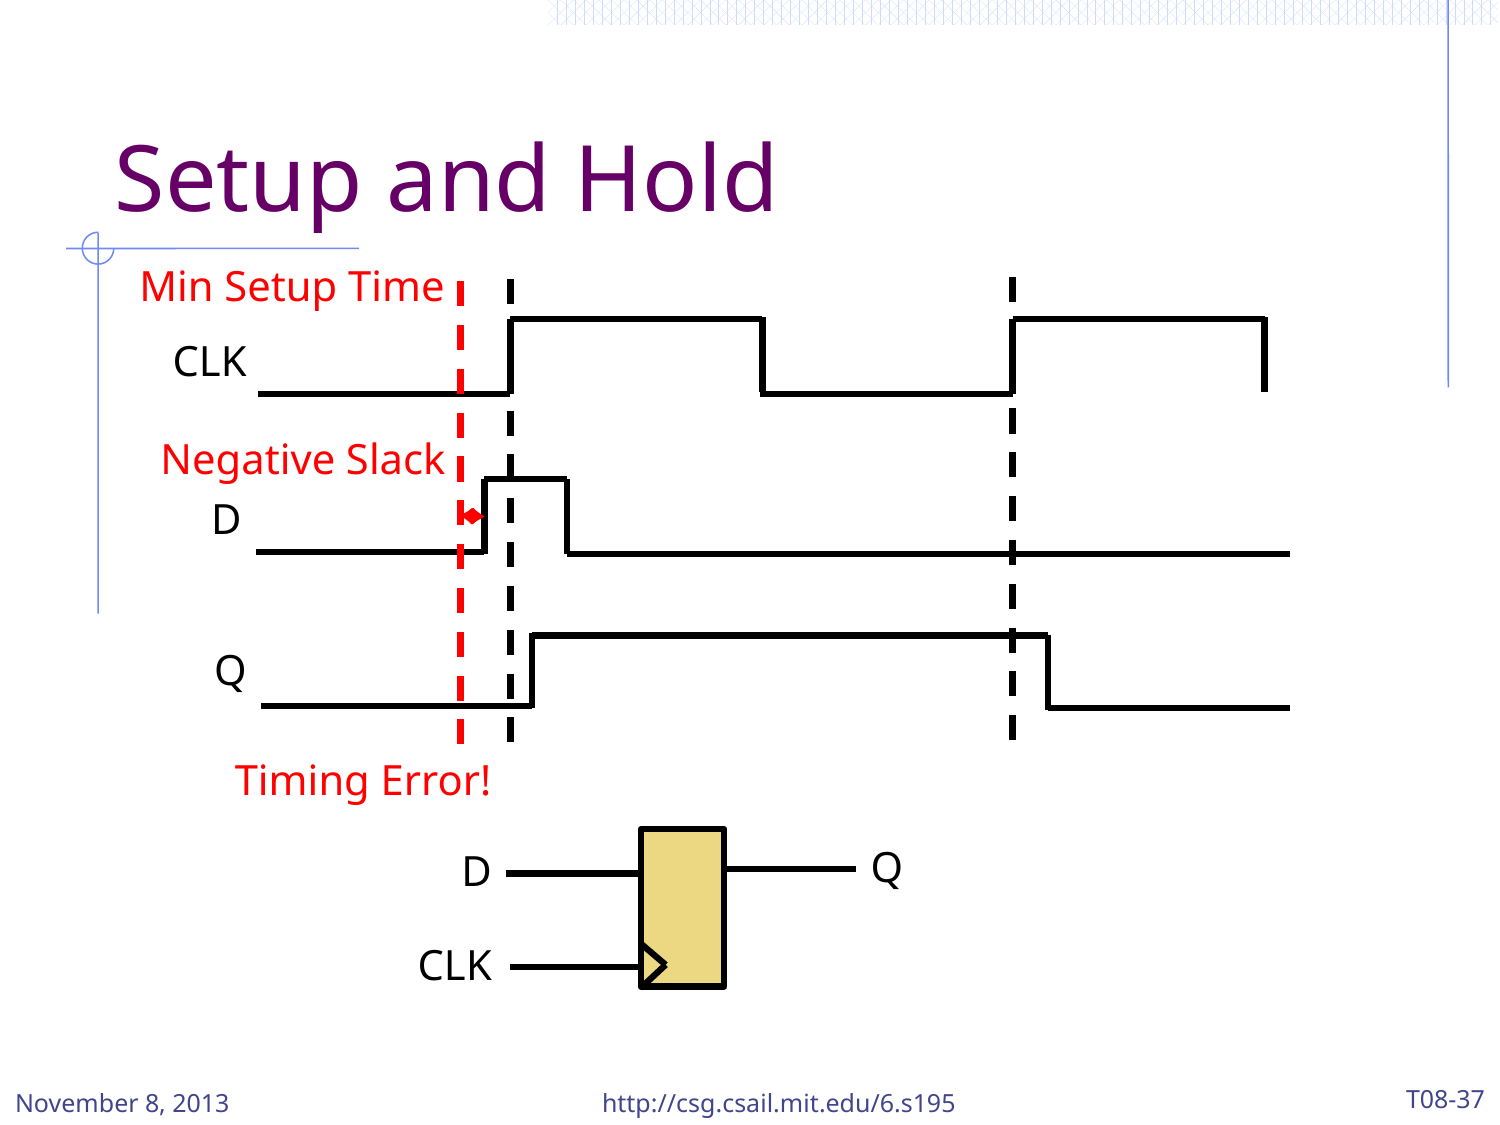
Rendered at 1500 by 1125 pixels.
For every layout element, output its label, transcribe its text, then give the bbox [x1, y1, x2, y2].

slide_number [0, 1049, 313, 1125]
text_box D [117, 491, 257, 552]
text_box Min Setup Time [96, 258, 460, 318]
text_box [640, 828, 725, 989]
text_box Q [855, 838, 995, 899]
text_box Q [122, 642, 262, 703]
text_box Timing Error! [117, 752, 507, 812]
slide_number T08-37 [1187, 1049, 1500, 1125]
text_box CLK [367, 936, 507, 997]
footer http://csg.csail.mit.edu/6.s195 [508, 1049, 1051, 1125]
text_box D [367, 843, 507, 903]
text_box Negative Slack [97, 430, 456, 491]
title Setup and Hold [99, 49, 1376, 238]
text_box CLK [122, 333, 262, 393]
